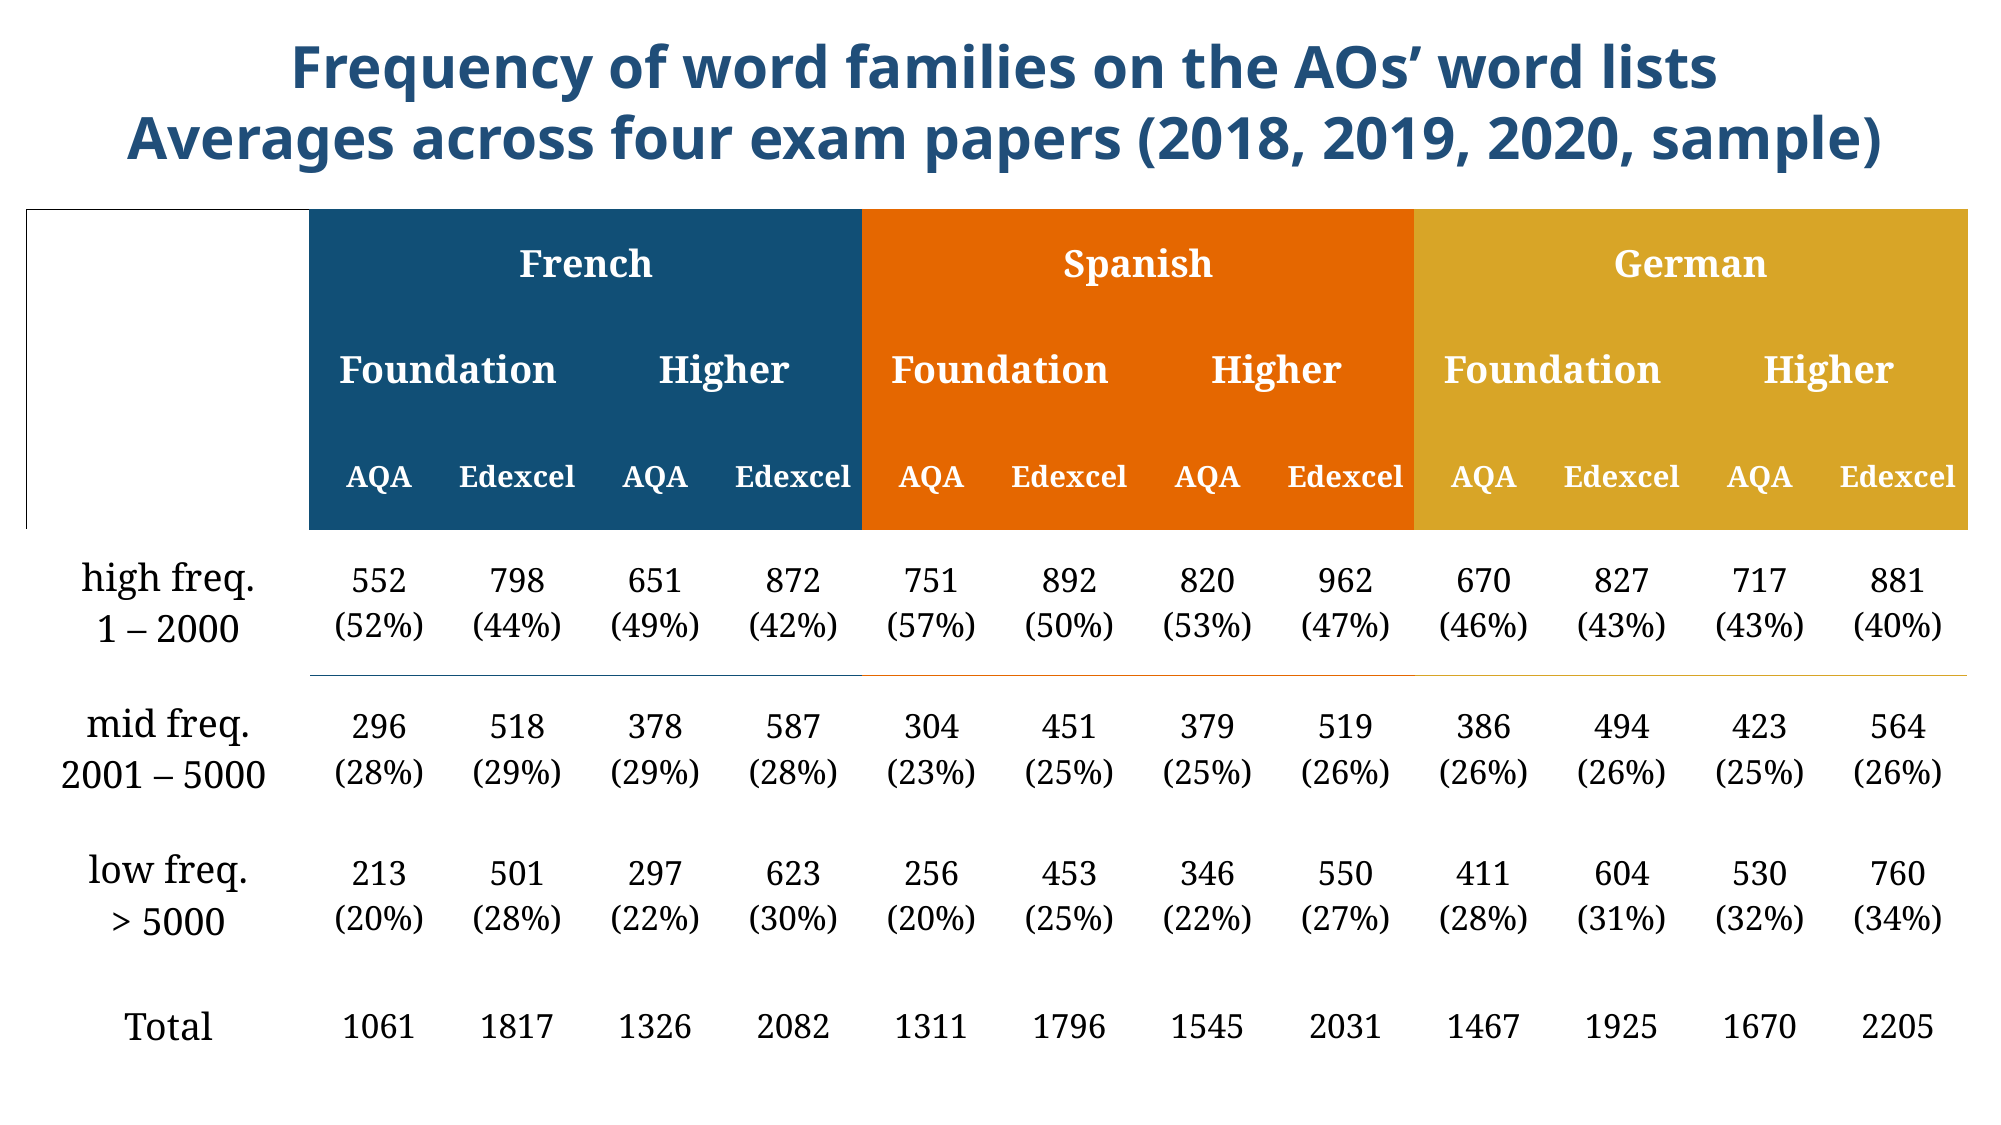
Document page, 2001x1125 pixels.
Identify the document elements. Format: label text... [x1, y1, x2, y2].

table_cell 453 (25%) [1001, 822, 1139, 968]
table_cell 451 (25%) [1001, 676, 1139, 822]
table_cell high freq. 1 – 2000 [27, 529, 310, 675]
table_cell 386 (26%) [1415, 676, 1553, 822]
table_cell Higher [1692, 317, 1966, 422]
table_cell 881 (40%) [1829, 530, 1967, 675]
table_header French [311, 212, 862, 315]
table_cell low freq. > 5000 [27, 822, 310, 968]
table_cell 1545 [1139, 968, 1277, 1083]
table_cell 587 (28%) [724, 676, 862, 822]
table_cell AQA [863, 424, 1000, 528]
table_cell 494 (26%) [1553, 676, 1691, 822]
table_cell 378 (29%) [586, 676, 724, 822]
table_cell 798 (44%) [448, 530, 586, 675]
table_cell 670 (46%) [1415, 530, 1553, 675]
table_cell 1467 [1415, 968, 1553, 1083]
table_header Spanish [863, 212, 1414, 315]
table_cell AQA [1139, 424, 1276, 528]
table_cell AQA [311, 424, 447, 528]
table_cell 256 (20%) [862, 822, 1001, 968]
table_cell Higher [587, 317, 862, 422]
table_cell 423 (25%) [1691, 676, 1829, 822]
table_cell 1925 [1553, 968, 1691, 1083]
table_cell 501 (28%) [448, 822, 586, 968]
table_cell 962 (47%) [1277, 530, 1415, 675]
table_cell 872 (42%) [724, 530, 862, 675]
table_cell Foundation [863, 317, 1138, 422]
table_cell Foundation [1416, 317, 1690, 422]
table_cell mid freq. 2001 – 5000 [27, 675, 310, 822]
table_cell 1311 [862, 968, 1001, 1083]
table_cell 550 (27%) [1277, 822, 1415, 968]
table_cell 2031 [1277, 968, 1415, 1083]
table_cell 346 (22%) [1139, 822, 1277, 968]
table_cell 751 (57%) [862, 530, 1001, 675]
table_cell 651 (49%) [586, 530, 724, 675]
table_cell 1817 [448, 968, 586, 1083]
table_cell 213 (20%) [310, 822, 448, 968]
table_cell Edexcel [1278, 424, 1414, 528]
table_cell 1061 [310, 968, 448, 1083]
table_cell 623 (30%) [724, 822, 862, 968]
table_cell 1670 [1691, 968, 1829, 1083]
table_cell 604 (31%) [1553, 822, 1691, 968]
table_cell 820 (53%) [1139, 530, 1277, 675]
table_cell Edexcel [1001, 424, 1138, 528]
table_cell 379 (25%) [1139, 676, 1277, 822]
table_cell Edexcel [449, 424, 585, 528]
table_cell 518 (29%) [448, 676, 586, 822]
table_cell 530 (32%) [1691, 822, 1829, 968]
table_cell Edexcel [1554, 424, 1690, 528]
table_cell 760 (34%) [1829, 822, 1967, 968]
table_cell Edexcel [1830, 424, 1966, 528]
table_cell 519 (26%) [1277, 676, 1415, 822]
table_cell 304 (23%) [862, 676, 1001, 822]
table_cell Edexcel [725, 424, 862, 528]
table_cell Foundation [311, 317, 585, 422]
table_cell 717 (43%) [1691, 530, 1829, 675]
table_cell Higher [1139, 317, 1414, 422]
table_header German [1416, 212, 1966, 315]
table_cell AQA [587, 424, 723, 528]
table_cell 1796 [1001, 968, 1139, 1083]
table_cell 892 (50%) [1001, 530, 1139, 675]
table_cell 1326 [586, 968, 724, 1083]
text_box Frequency of word families on the AOs’ word lists Averages across four exam papers (2018, 2019, 2020, sample) [10, 0, 2000, 212]
table_cell AQA [1692, 424, 1828, 528]
table_cell 564 (26%) [1829, 676, 1967, 822]
table_cell 827 (43%) [1553, 530, 1691, 675]
table_cell 552 (52%) [310, 530, 448, 675]
table_cell 2205 [1829, 968, 1967, 1083]
table_header [27, 212, 309, 529]
table_cell 296 (28%) [310, 676, 448, 822]
table_cell Total [27, 968, 310, 1083]
table_cell 2082 [724, 968, 862, 1083]
table_cell AQA [1416, 424, 1552, 528]
table_cell 411 (28%) [1415, 822, 1553, 968]
table_cell 297 (22%) [586, 822, 724, 968]
